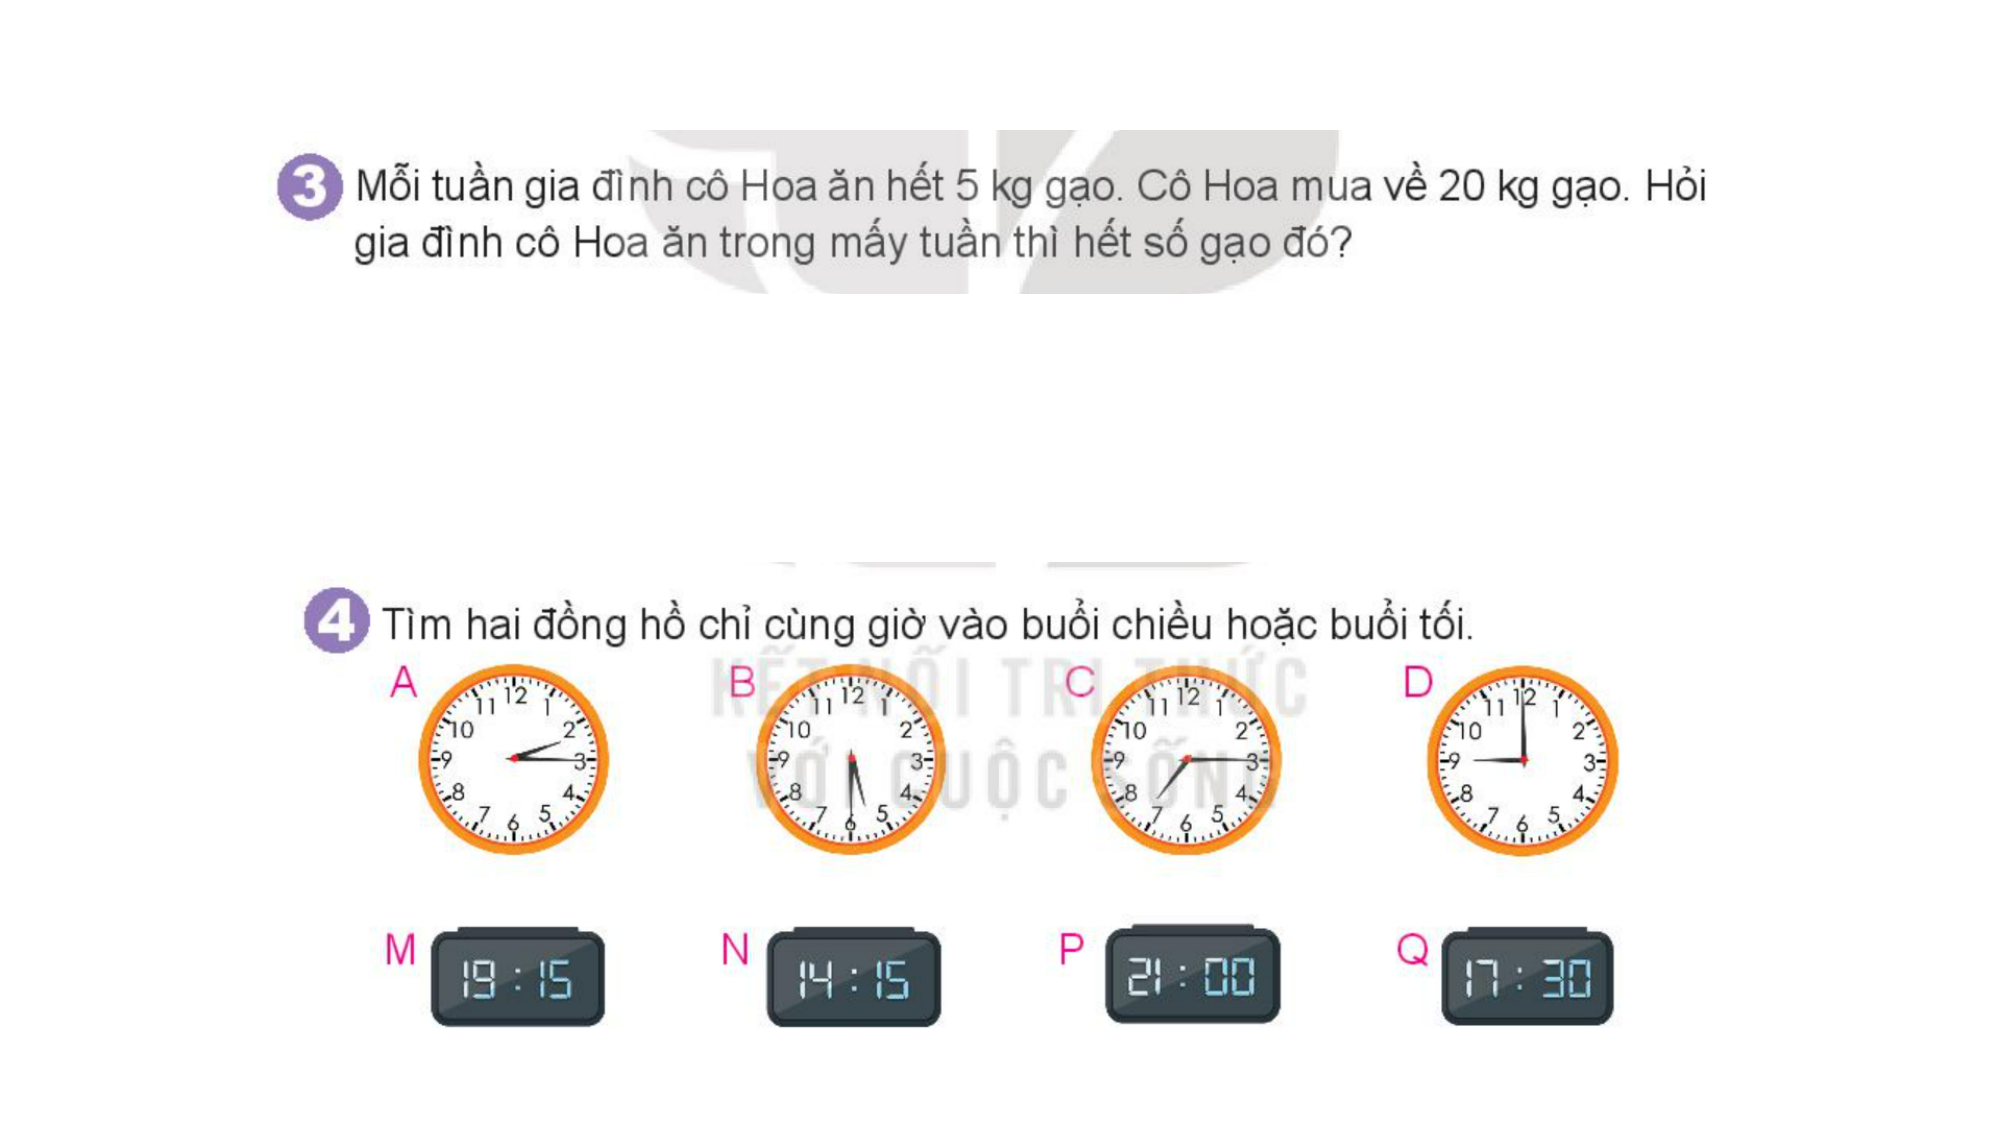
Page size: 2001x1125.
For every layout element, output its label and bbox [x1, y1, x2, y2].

picture [247, 562, 1753, 1052]
picture [215, 130, 1729, 294]
